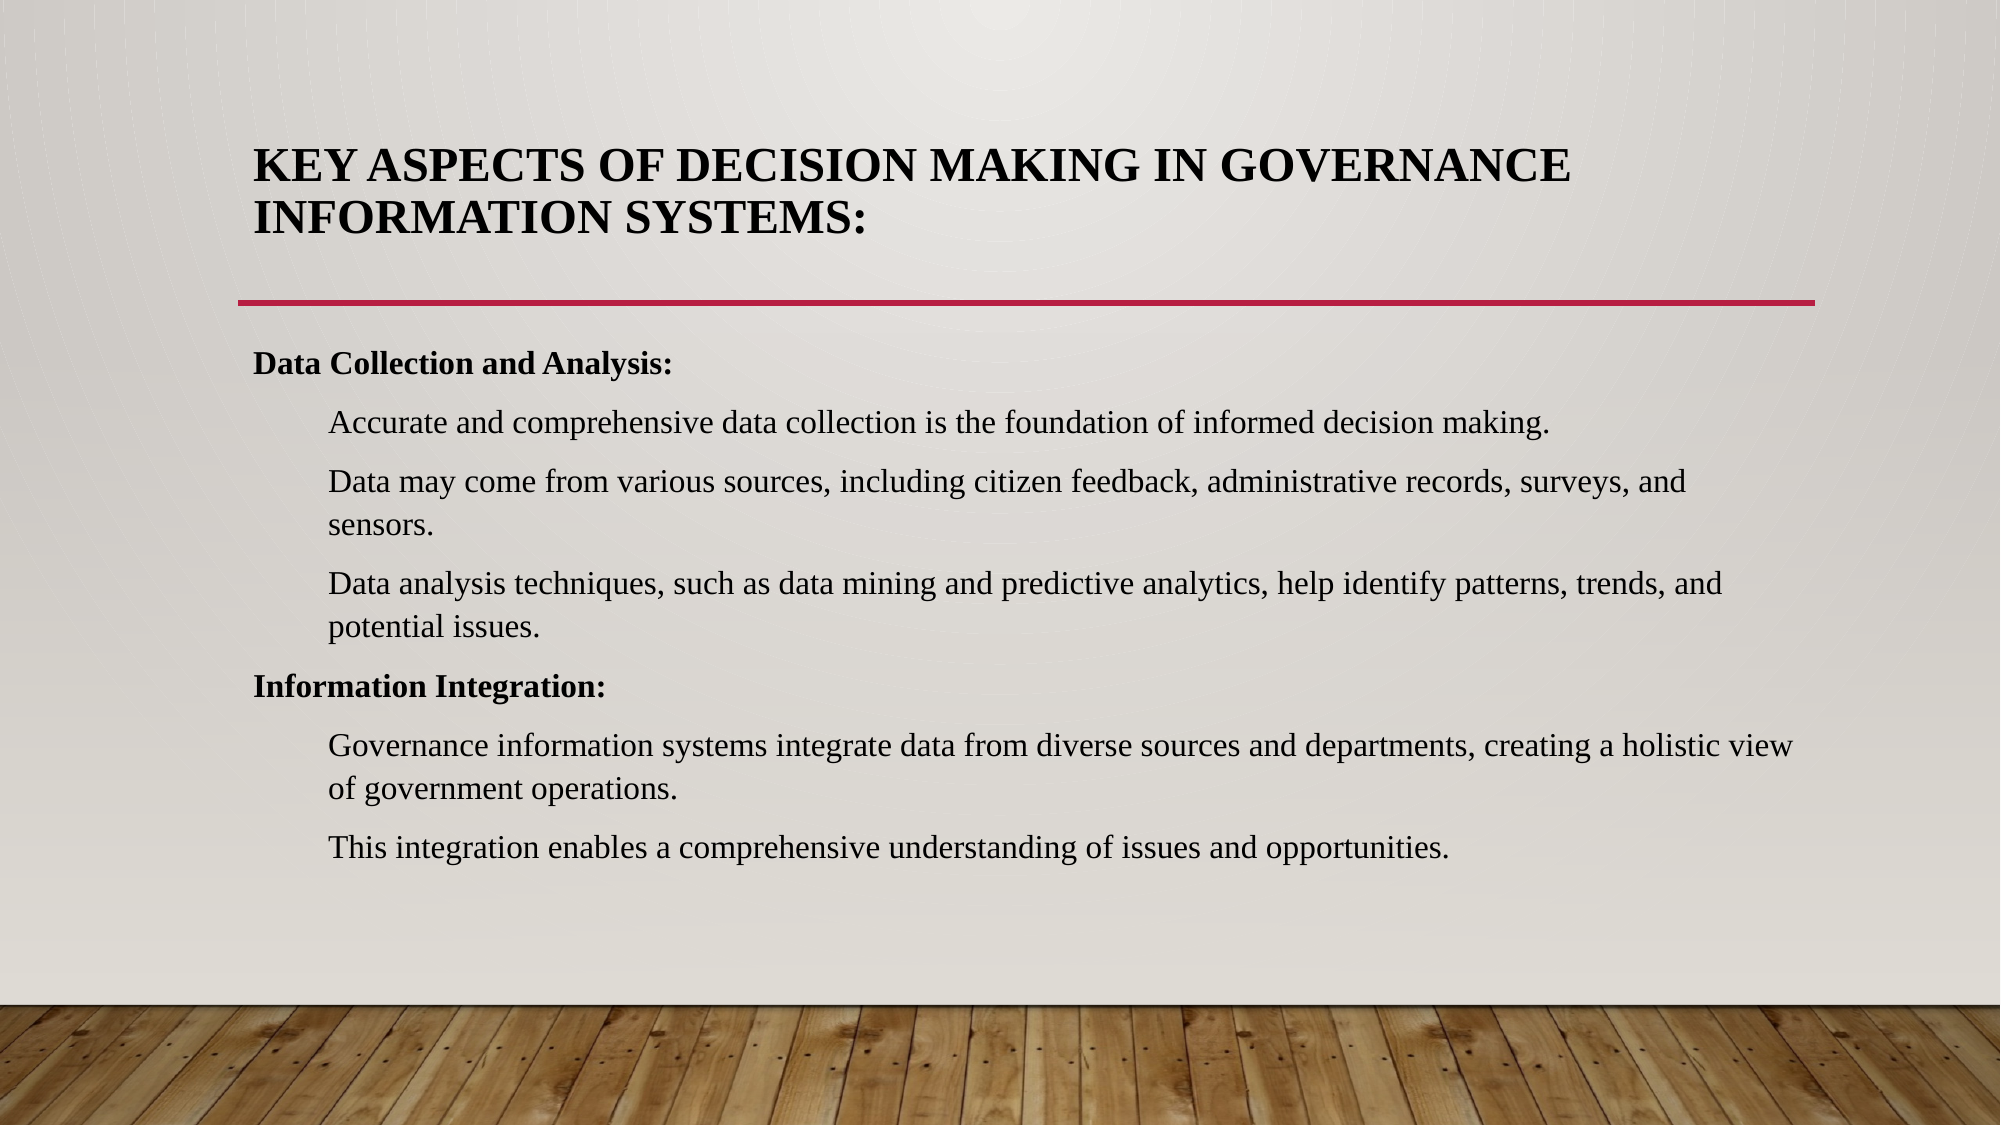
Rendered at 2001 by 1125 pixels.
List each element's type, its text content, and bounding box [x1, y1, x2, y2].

picture [0, 1005, 2000, 1125]
title Key Aspects of Decision Making in Governance Information Systems: [238, 131, 1814, 305]
list Data Collection and Analysis: Accurate and comprehensive data collection is the foundation of informed decision making. Data may come from various sources, including citizen feedback, administrative records, surveys, and sensors. Data analysis techniques, such as data mining and predictive analytics, help identify patterns, trends, and potential issues. Information Integration: Governance information systems integrate data from diverse sources and departments, creating a holistic view of government operations. This integration enables a comprehensive understanding of issues and opportunities. [238, 330, 1814, 897]
